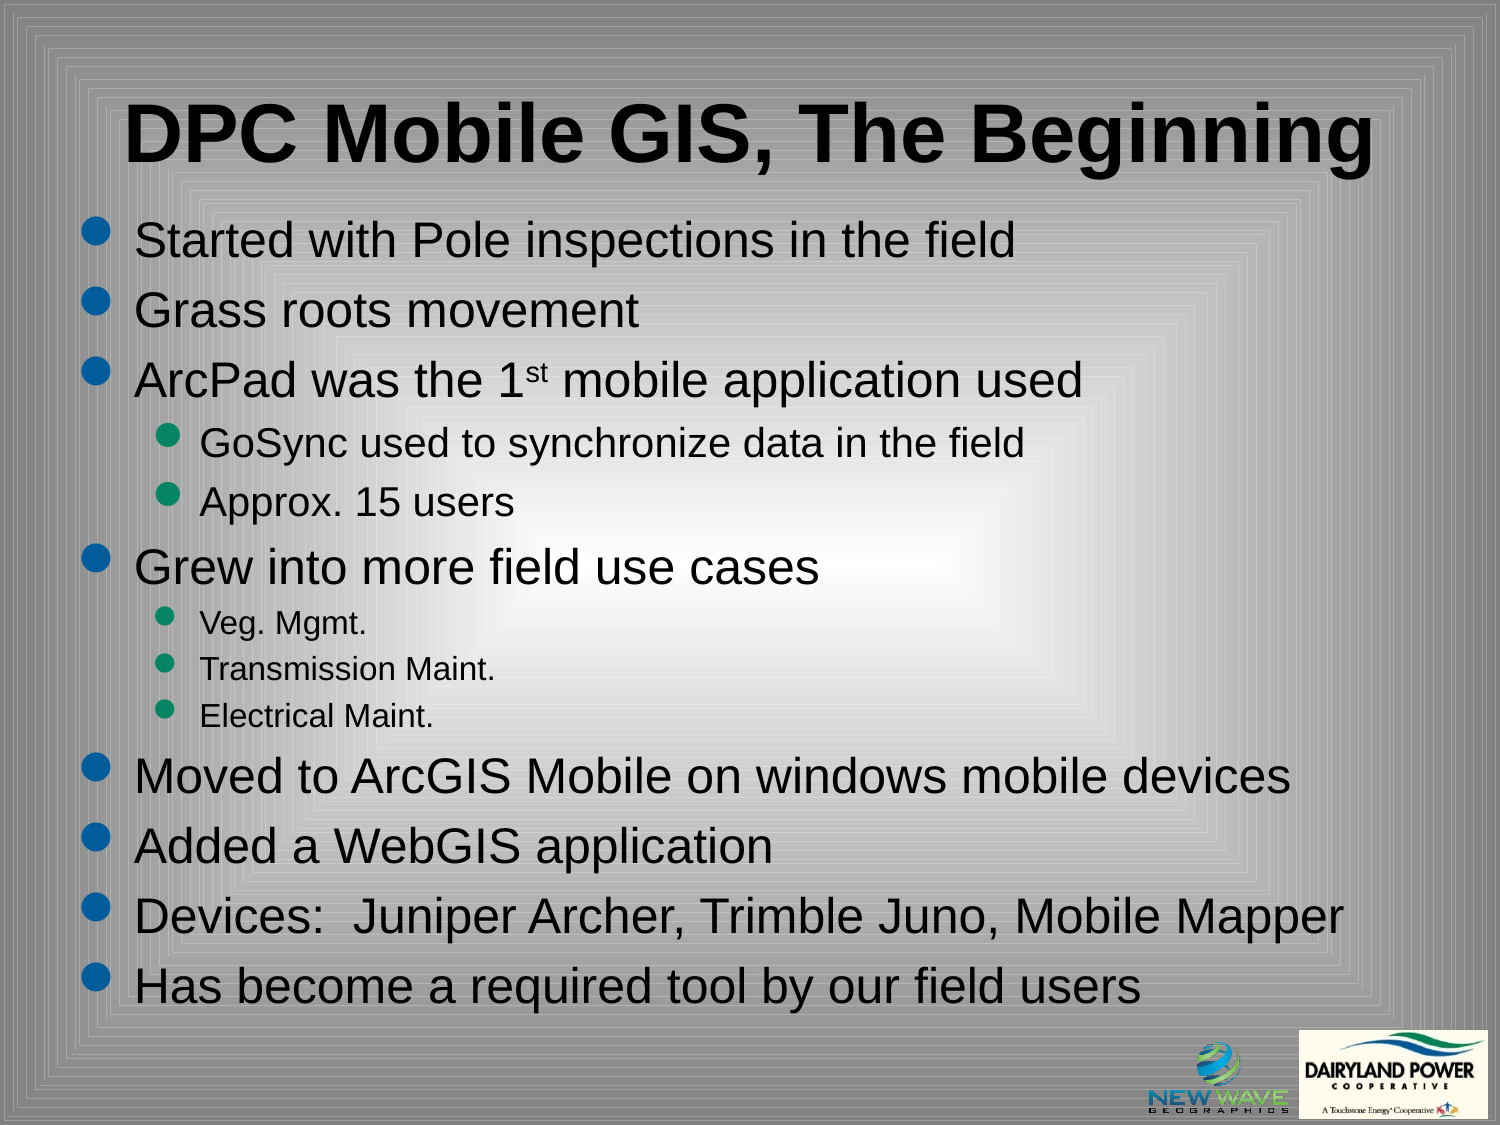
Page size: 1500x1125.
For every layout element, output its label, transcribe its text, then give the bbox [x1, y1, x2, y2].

picture [1149, 1041, 1288, 1113]
title DPC Mobile GIS, The Beginning [62, 70, 1438, 188]
list Started with Pole inspections in the field Grass roots movement ArcPad was the 1st mobile application used GoSync used to synchronize data in the field Approx. 15 users Grew into more field use cases Veg. Mgmt. Transmission Maint. Electrical Maint. Moved to ArcGIS Mobile on windows mobile devices Added a WebGIS application Devices: Juniper Archer, Trimble Juno, Mobile Mapper Has become a required tool by our field users [62, 200, 1463, 1050]
picture [1299, 1030, 1488, 1119]
